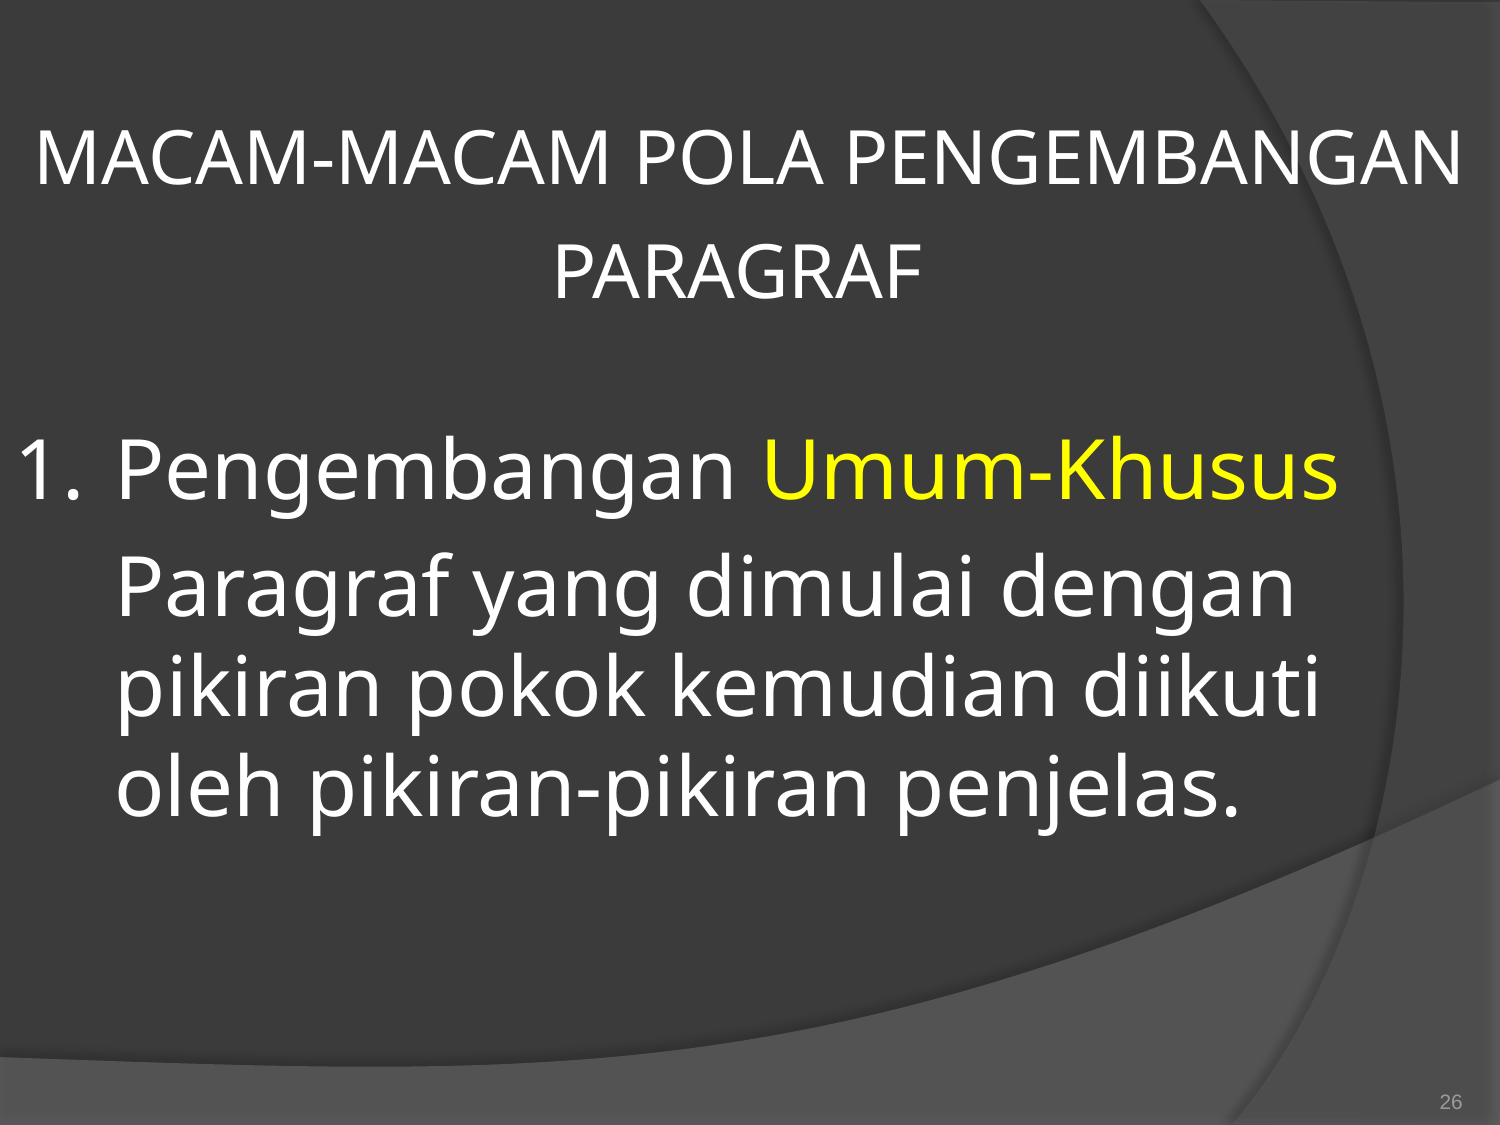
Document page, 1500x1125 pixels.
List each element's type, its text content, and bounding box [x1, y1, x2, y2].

title MACAM-MACAM POLA PENGEMBANGAN PARAGRAF [0, 54, 1500, 374]
list Pengembangan Umum-Khusus Paragraf yang dimulai dengan pikiran pokok kemudian diikuti oleh pikiran-pikiran penjelas. [0, 408, 1363, 988]
slide_number 26 [1337, 1053, 1463, 1114]
